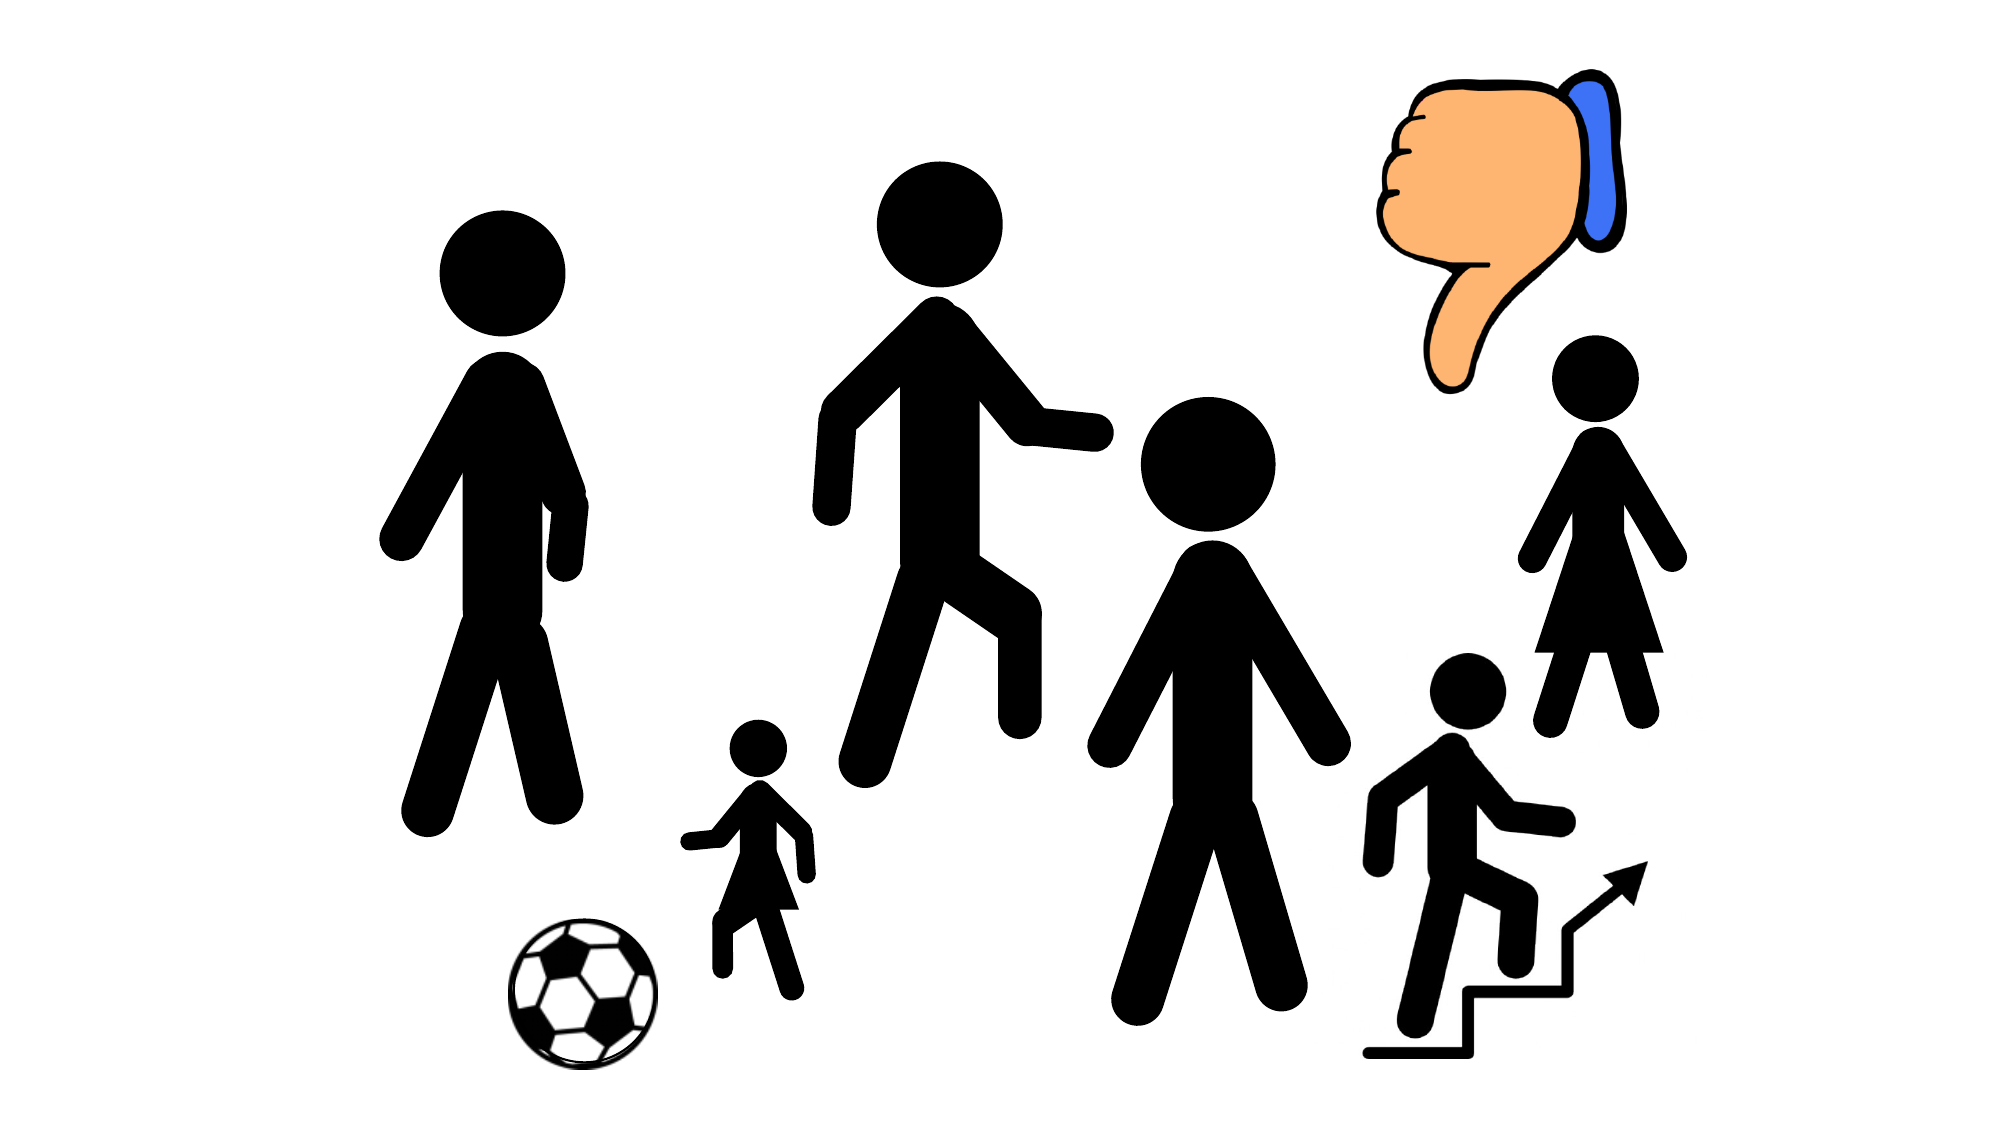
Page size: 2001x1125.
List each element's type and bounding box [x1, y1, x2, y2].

text_box [422, 211, 585, 841]
text_box [1134, 397, 1300, 1030]
picture [1349, 43, 1634, 404]
text_box [802, 162, 1113, 792]
text_box [507, 919, 658, 1070]
text_box [1535, 336, 1663, 740]
picture [1302, 653, 1708, 1060]
text_box [681, 720, 820, 1002]
